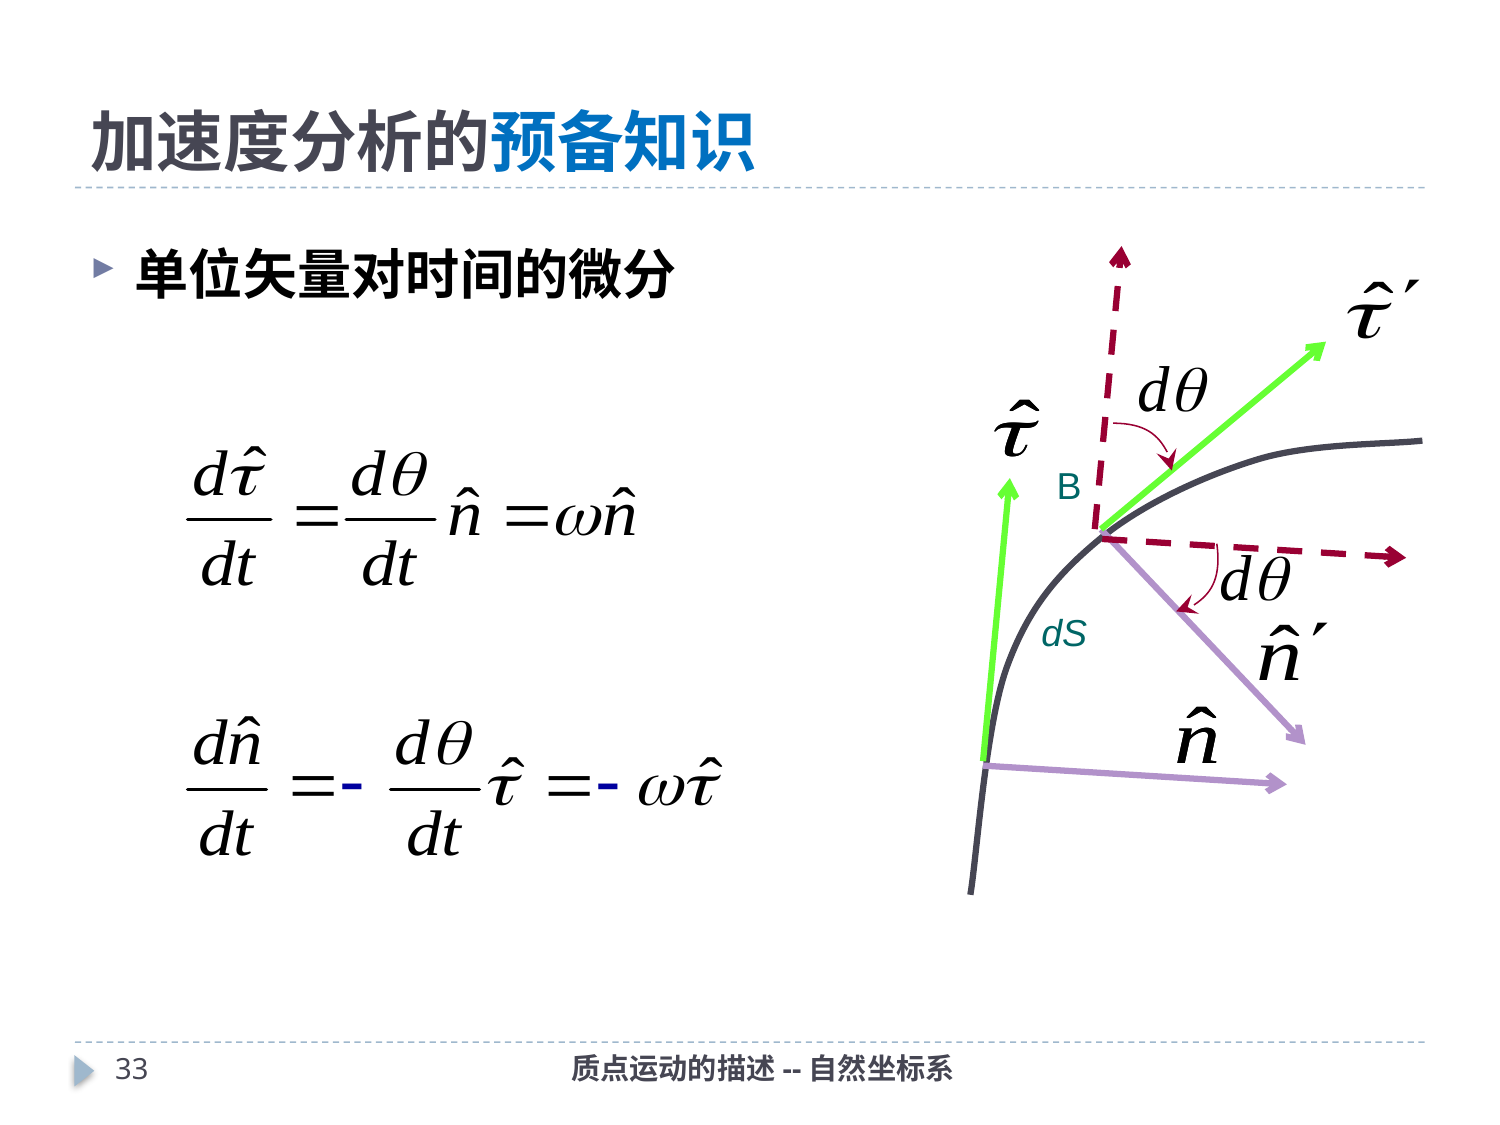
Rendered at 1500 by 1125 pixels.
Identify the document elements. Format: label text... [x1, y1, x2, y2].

slide_number 32 [100, 1042, 426, 1103]
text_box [175, 431, 738, 873]
title 加速度分析的预备知识 [74, 24, 1426, 188]
list 单位矢量对时间的微分 [74, 199, 1044, 341]
footer 质点运动的描述--自然坐标系 [475, 1042, 1051, 1103]
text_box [970, 245, 1430, 896]
